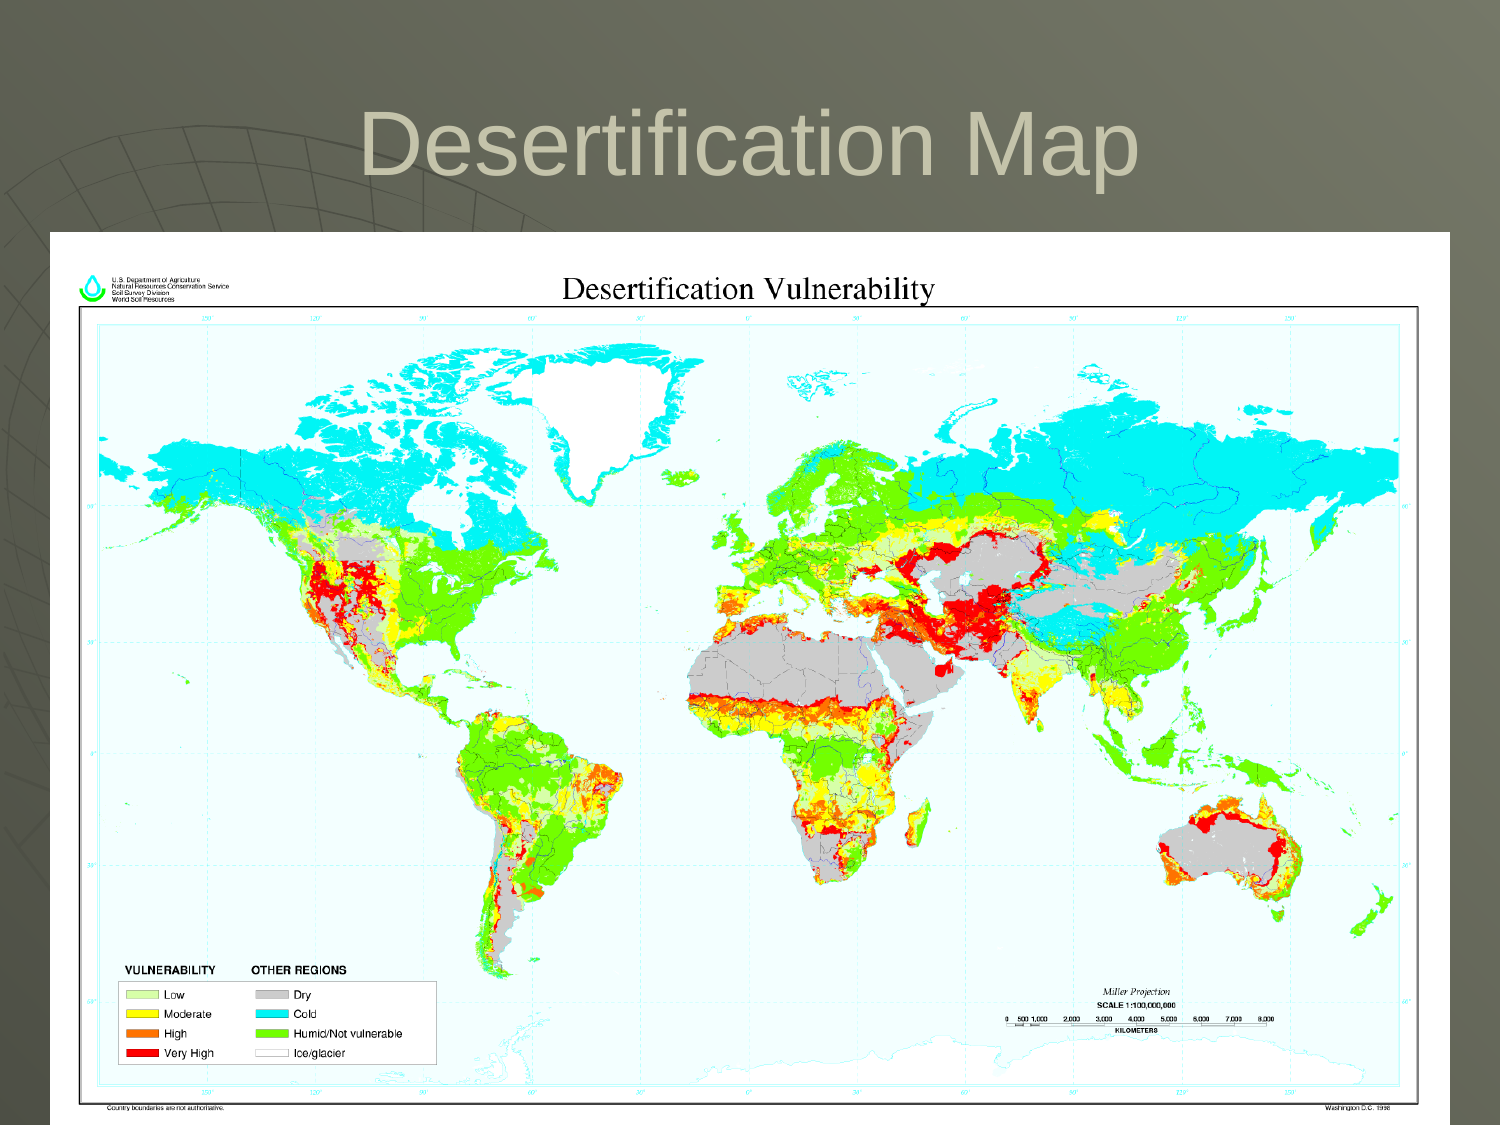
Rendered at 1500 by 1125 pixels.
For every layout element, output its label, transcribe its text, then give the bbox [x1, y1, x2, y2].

title Desertification Map [74, 45, 1426, 230]
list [49, 232, 1451, 1125]
